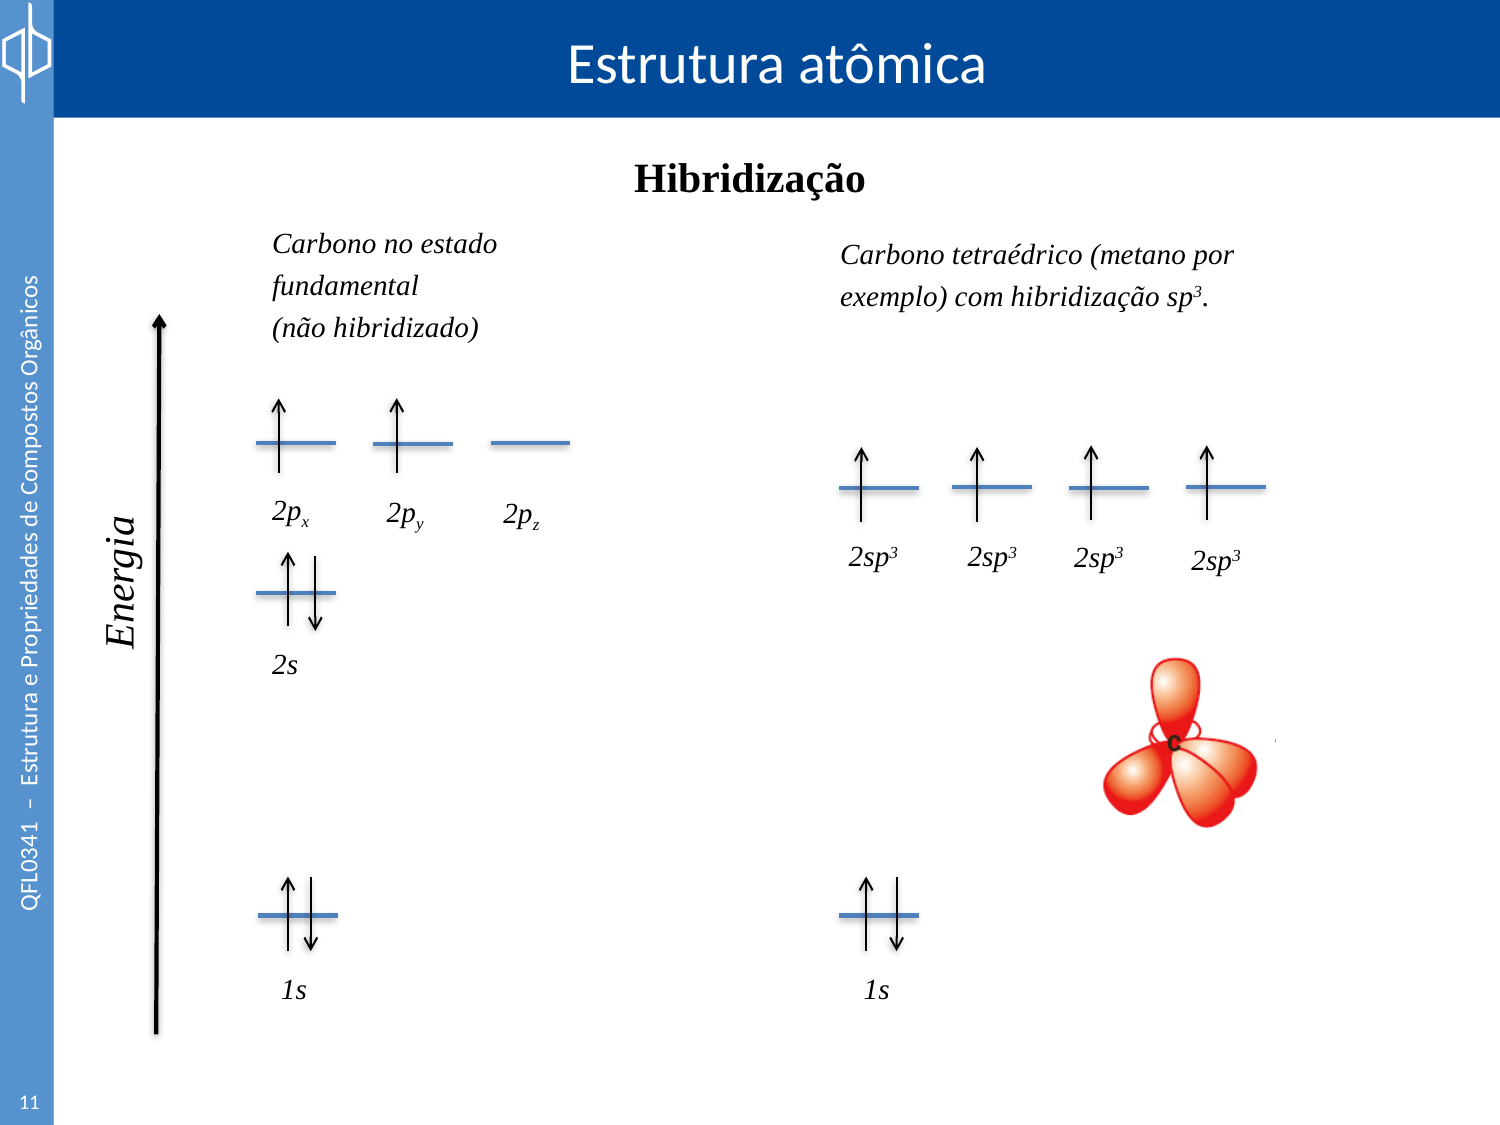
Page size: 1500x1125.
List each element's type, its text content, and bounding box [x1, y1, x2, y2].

text_box 2pz [488, 479, 568, 542]
text_box Hibridização [569, 143, 931, 219]
text_box 2sp3 [952, 523, 1053, 580]
title Estrutura atômica [54, 0, 1500, 120]
text_box 1s [848, 955, 910, 1013]
picture [0, 0, 1500, 1125]
text_box Energia [84, 514, 150, 665]
slide_number 11 [0, 1081, 55, 1121]
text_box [155, 313, 160, 1035]
text_box 2px [257, 475, 336, 539]
text_box 2sp3 [1059, 523, 1159, 581]
text_box 2sp3 [833, 523, 934, 580]
text_box Carbono no estado fundamental (não hibridizado) [257, 210, 537, 351]
text_box Carbono tetraédrico (metano por exemplo) com hibridização sp3. [825, 220, 1258, 320]
text_box 1s [266, 955, 328, 1013]
text_box 2s [257, 630, 319, 688]
text_box 2py [371, 477, 451, 540]
text_box 2sp3 [1176, 526, 1276, 584]
